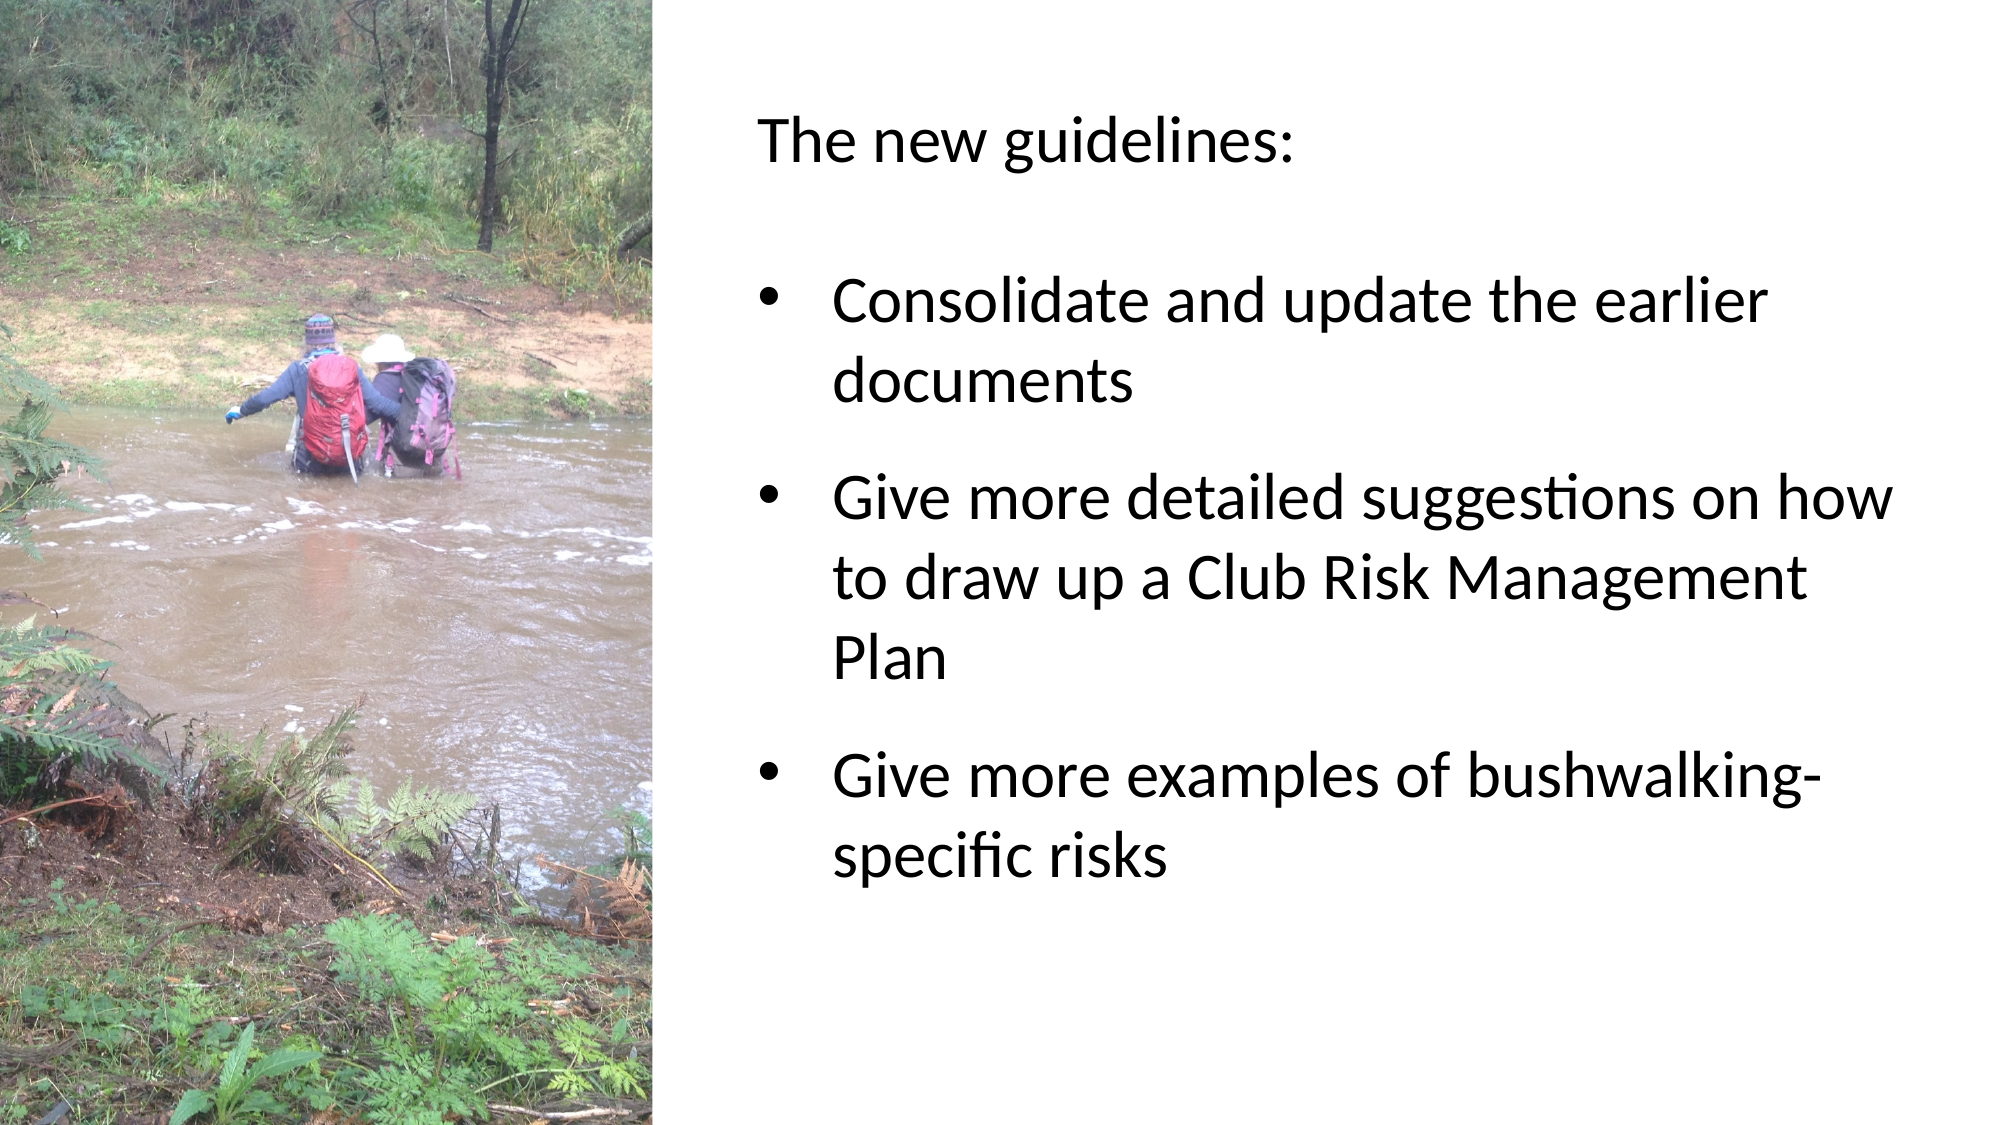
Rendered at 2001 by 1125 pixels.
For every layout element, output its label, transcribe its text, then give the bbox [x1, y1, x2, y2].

picture [0, 0, 653, 1125]
text_box The new guidelines: Consolidate and update the earlier documents Give more detailed suggestions on how to draw up a Club Risk Management Plan Give more examples of bushwalking-specific risks [742, 88, 1933, 1026]
